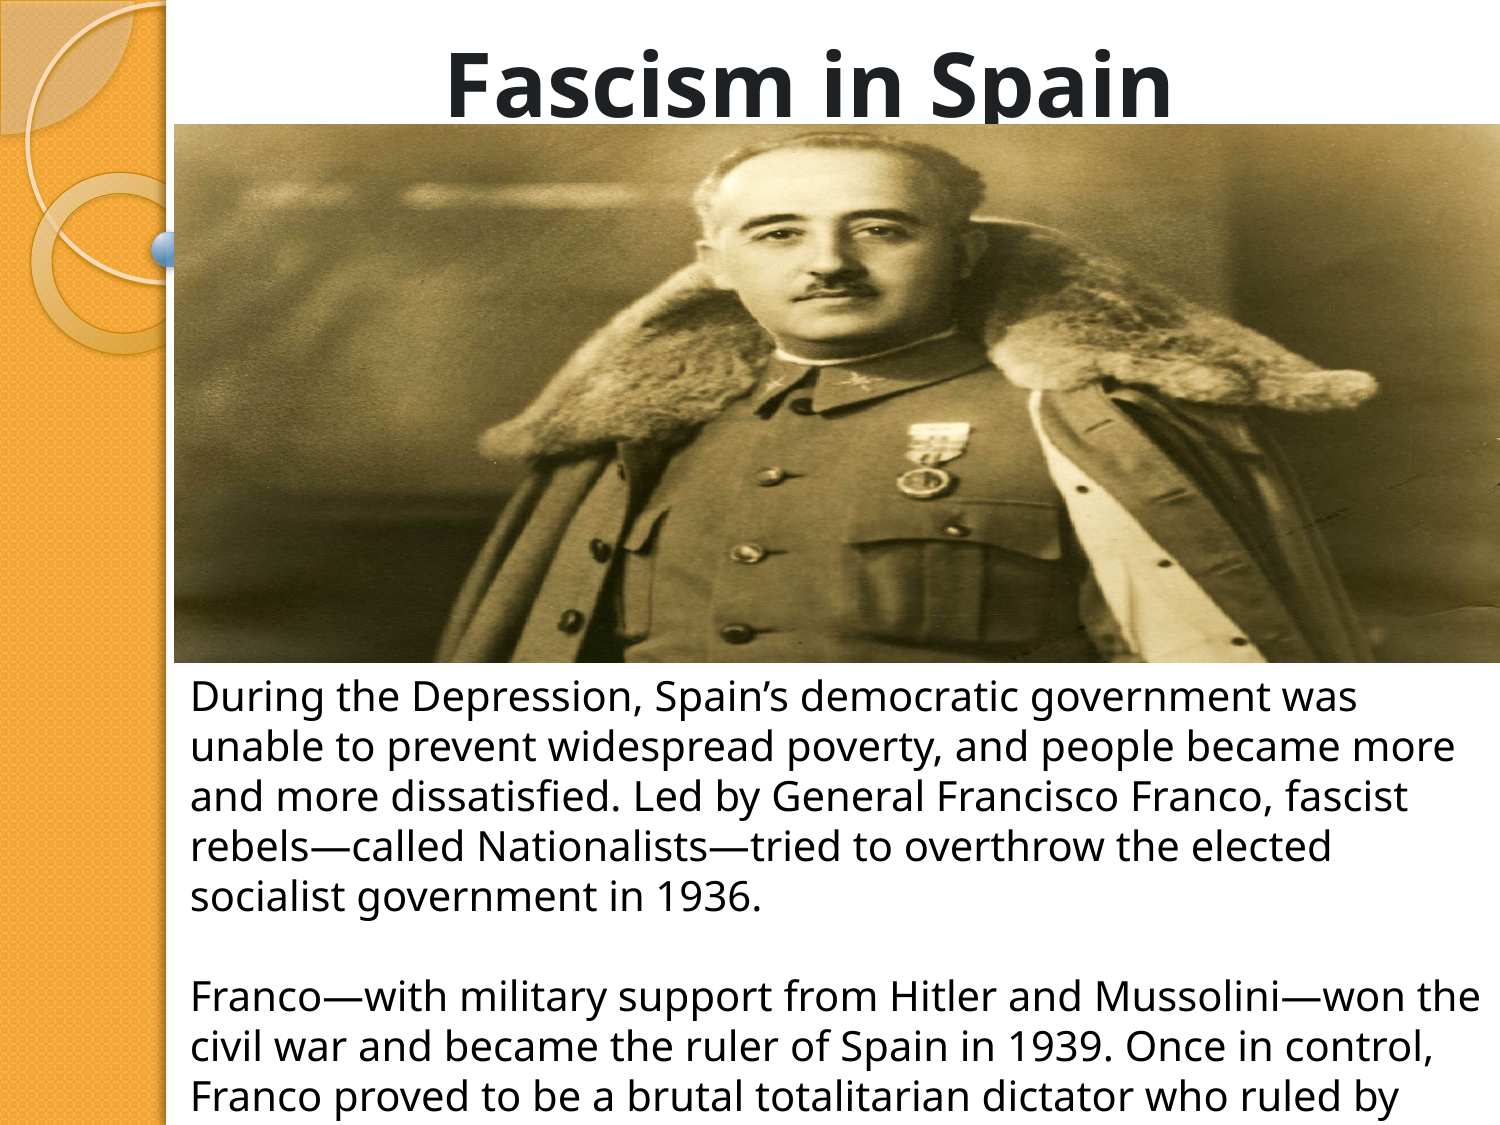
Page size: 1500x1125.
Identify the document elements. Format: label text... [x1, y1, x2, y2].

picture [174, 124, 1500, 663]
text_box During the Depression, Spain’s democratic government was unable to prevent widespread poverty, and people became more and more dissatisfied. Led by General Francisco Franco, fascist rebels—called Nationalists—tried to overthrow the elected socialist government in 1936. Franco—with military support from Hitler and Mussolini—won the civil war and became the ruler of Spain in 1939. Once in control, Franco proved to be a brutal totalitarian dictator who ruled by intimidation and violence. Thousands of people were imprisoned in concentration camps or executed. [174, 673, 1500, 1125]
title Fascism in Spain [119, 0, 1500, 250]
